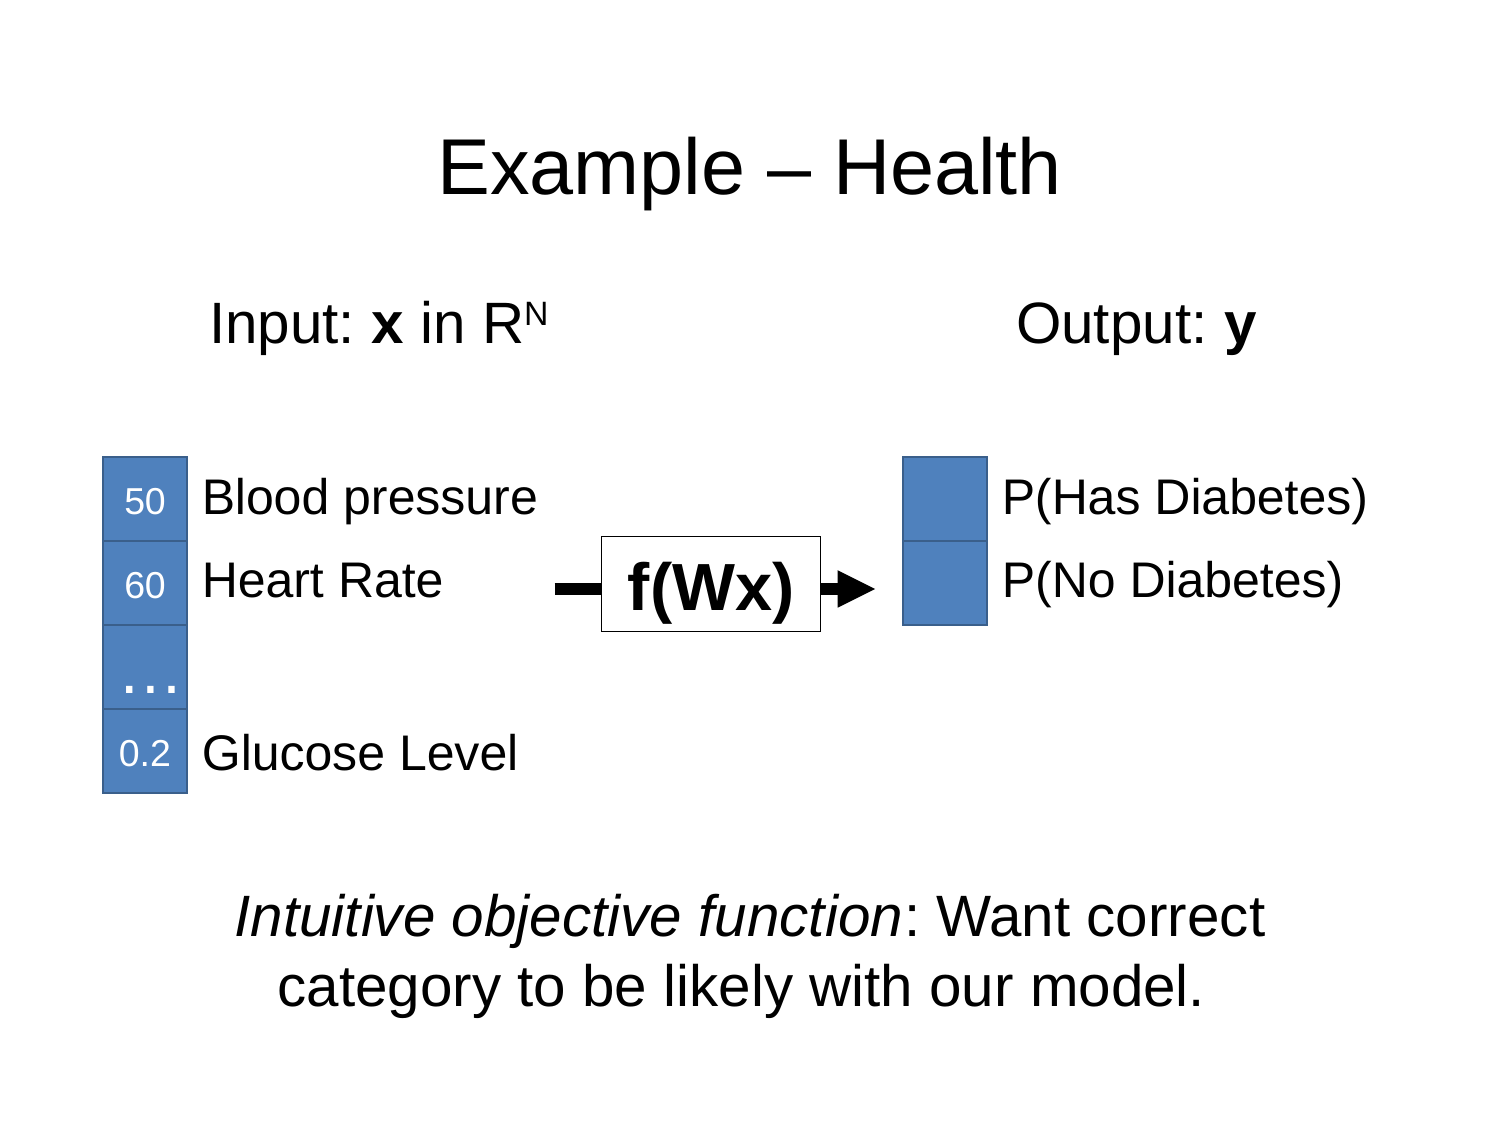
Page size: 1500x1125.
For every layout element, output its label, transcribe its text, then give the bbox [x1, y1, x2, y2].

text_box Input: x in RN [0, 277, 757, 363]
text_box Output: y [757, 277, 1500, 363]
text_box Intuitive objective function: Want correct category to be likely with our model. [132, 871, 1368, 1026]
text_box P(No Diabetes) [987, 540, 1370, 615]
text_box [554, 536, 876, 633]
text_box P(Has Diabetes) [987, 456, 1434, 532]
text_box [103, 456, 188, 793]
text_box Blood pressure [188, 456, 570, 532]
text_box Heart Rate [188, 540, 554, 615]
text_box Glucose Level [188, 712, 570, 788]
text_box [902, 540, 988, 626]
text_box [902, 456, 988, 540]
title Example – Health [103, 59, 1397, 277]
